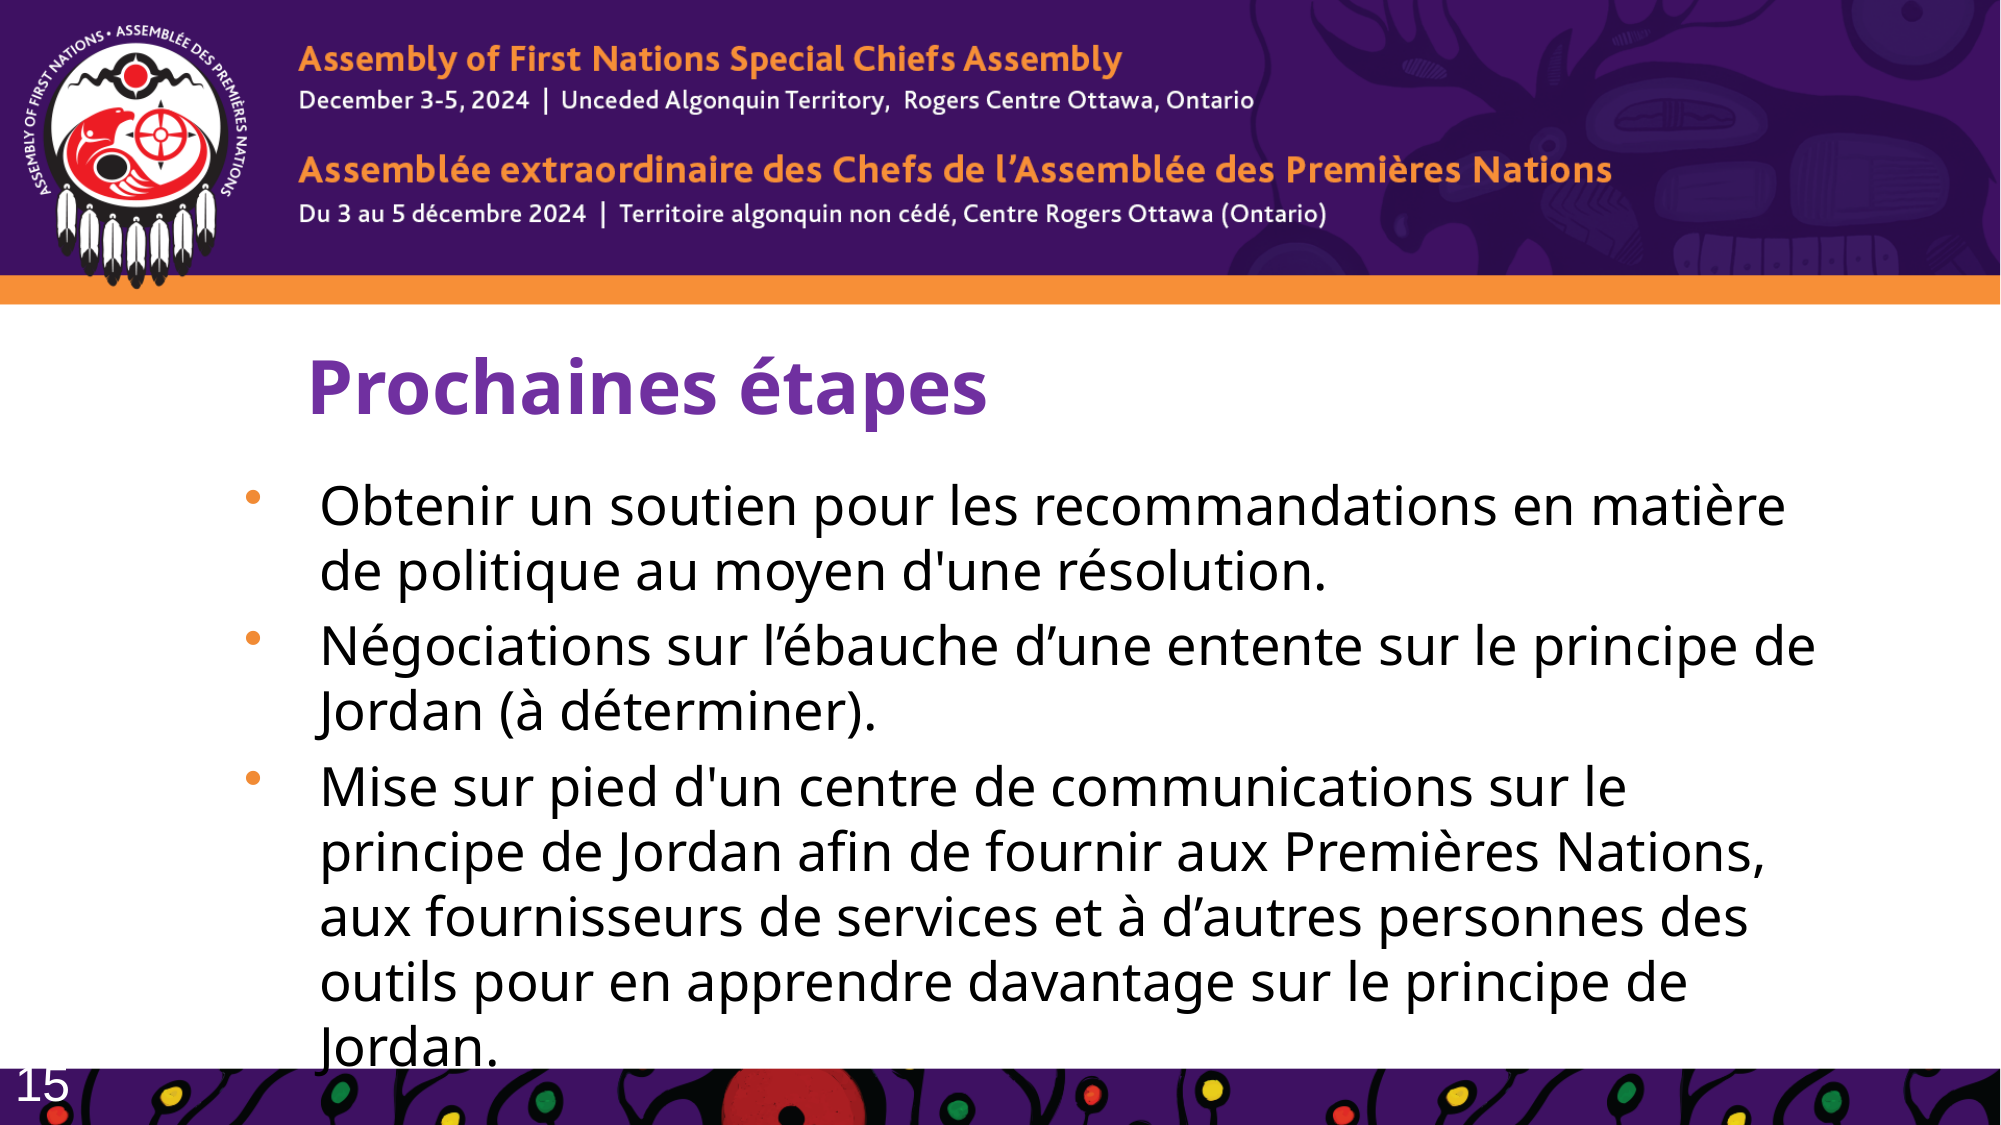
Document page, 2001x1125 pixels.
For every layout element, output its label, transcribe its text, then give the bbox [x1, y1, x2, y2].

picture [0, 0, 2001, 1125]
list Prochaines étapes [291, 305, 1914, 464]
list Obtenir un soutien pour les recommandations en matière de politique au moyen d'une résolution. Négociations sur l’ébauche d’une entente sur le principe de Jordan (à déterminer). Mise sur pied d'un centre de communications sur le principe de Jordan afin de fournir aux Premières Nations, aux fournisseurs de services et à d’autres personnes des outils pour en apprendre davantage sur le principe de Jordan. [229, 463, 1852, 1125]
